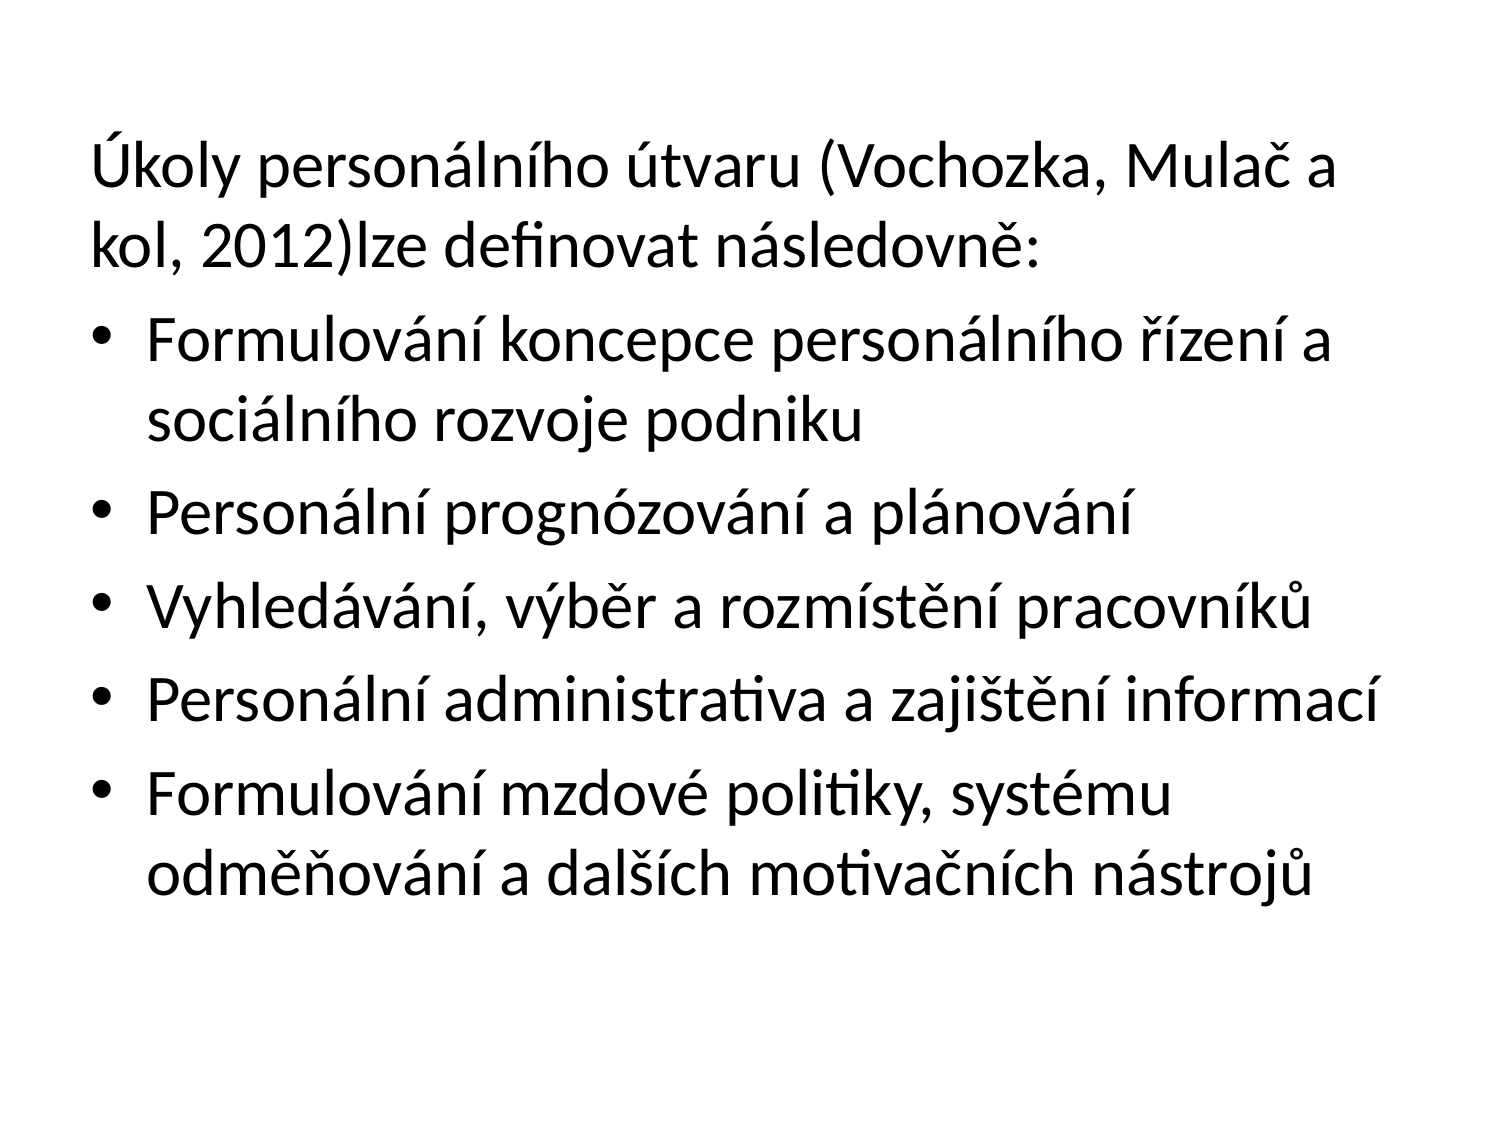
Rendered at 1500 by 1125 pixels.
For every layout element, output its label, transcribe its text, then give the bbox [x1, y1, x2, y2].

list Úkoly personálního útvaru (Vochozka, Mulač a kol, 2012)lze definovat následovně: Formulování koncepce personálního řízení a sociálního rozvoje podniku Personální prognózování a plánování Vyhledávání, výběr a rozmístění pracovníků Personální administrativa a zajištění informací Formulování mzdové politiky, systému odměňování a dalších motivačních nástrojů [75, 113, 1425, 1005]
